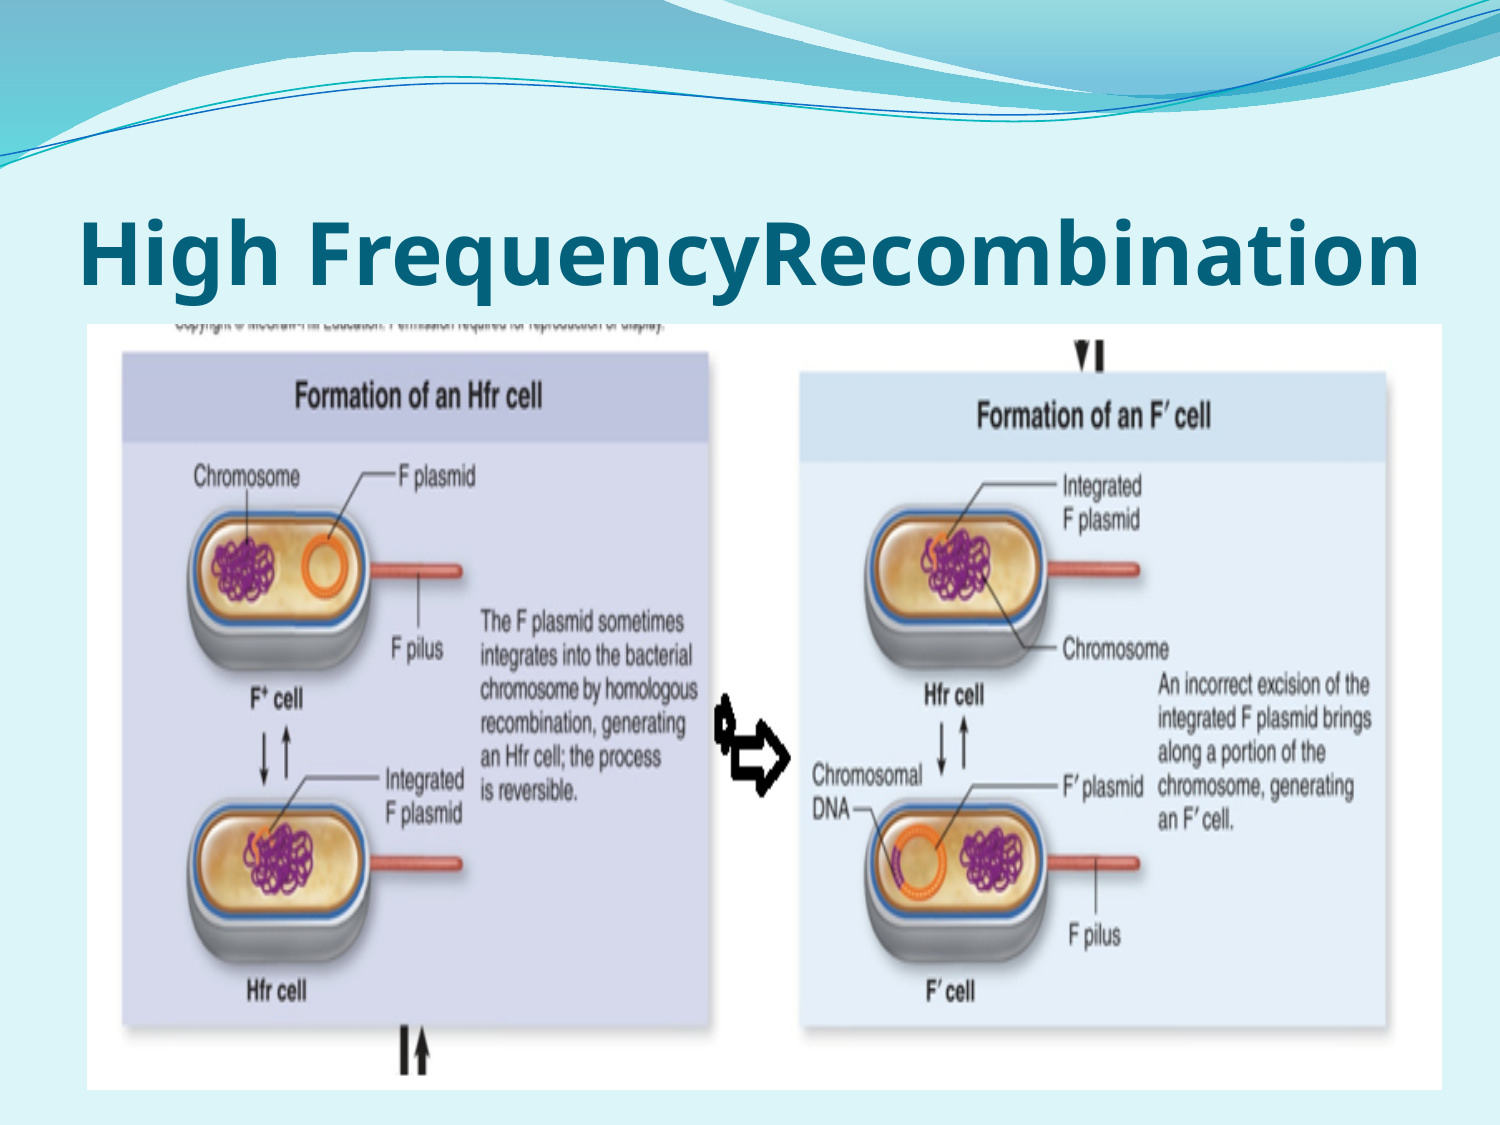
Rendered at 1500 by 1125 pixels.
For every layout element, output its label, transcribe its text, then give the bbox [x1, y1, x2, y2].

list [87, 324, 1442, 1091]
title High FrequencyRecombination [35, 115, 1465, 303]
